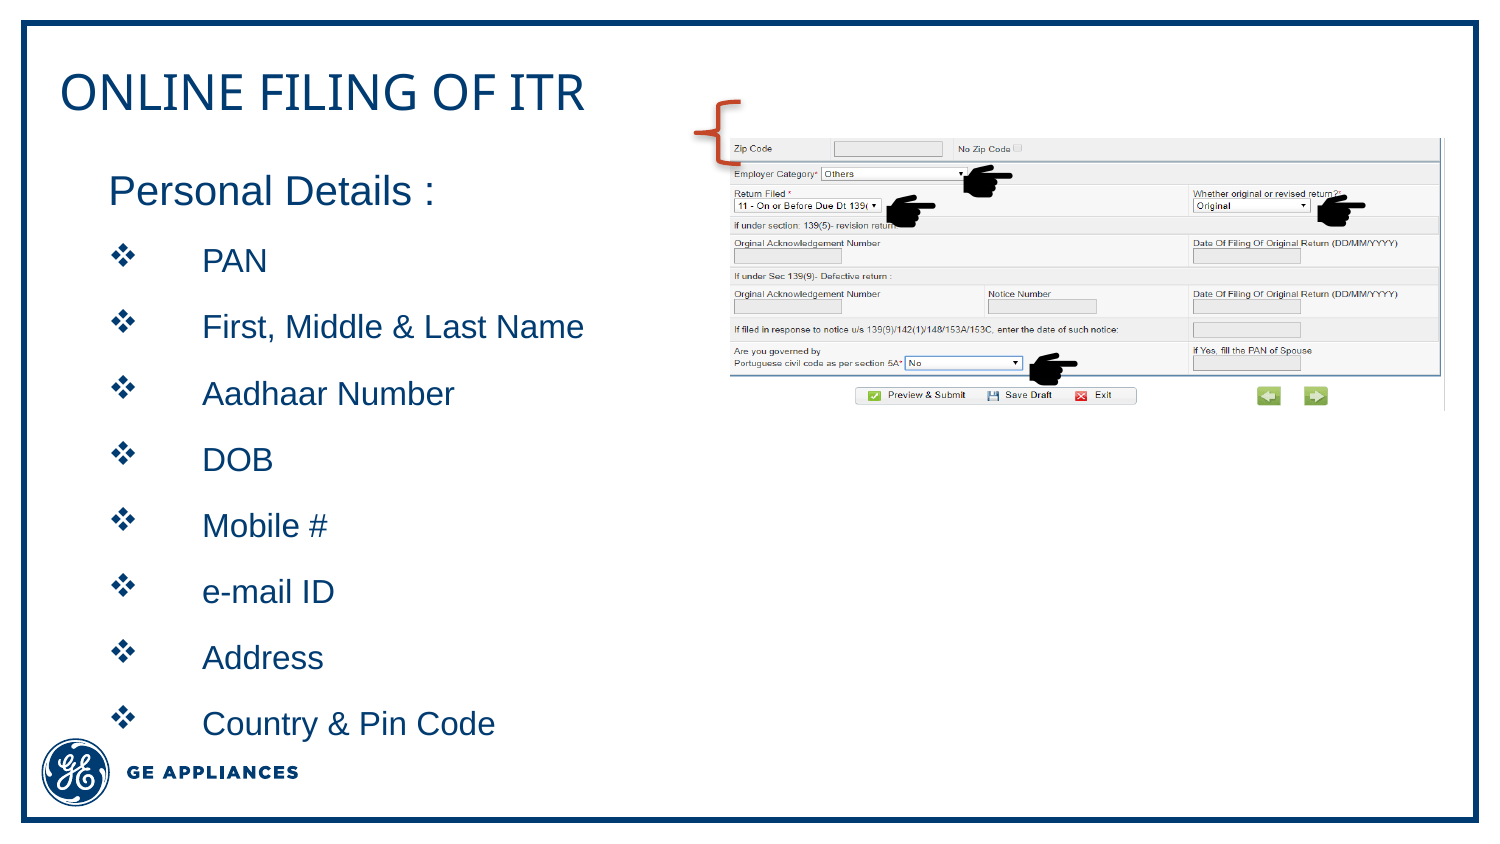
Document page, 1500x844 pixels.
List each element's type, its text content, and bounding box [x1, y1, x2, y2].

title online filing of itr [58, 59, 1442, 140]
text_box [695, 101, 741, 164]
text_box Personal Details : PAN First, Middle & Last Name Aadhaar Number DOB Mobile # e-mail ID Address Country & Pin Code [89, 138, 721, 786]
picture [730, 138, 1449, 412]
